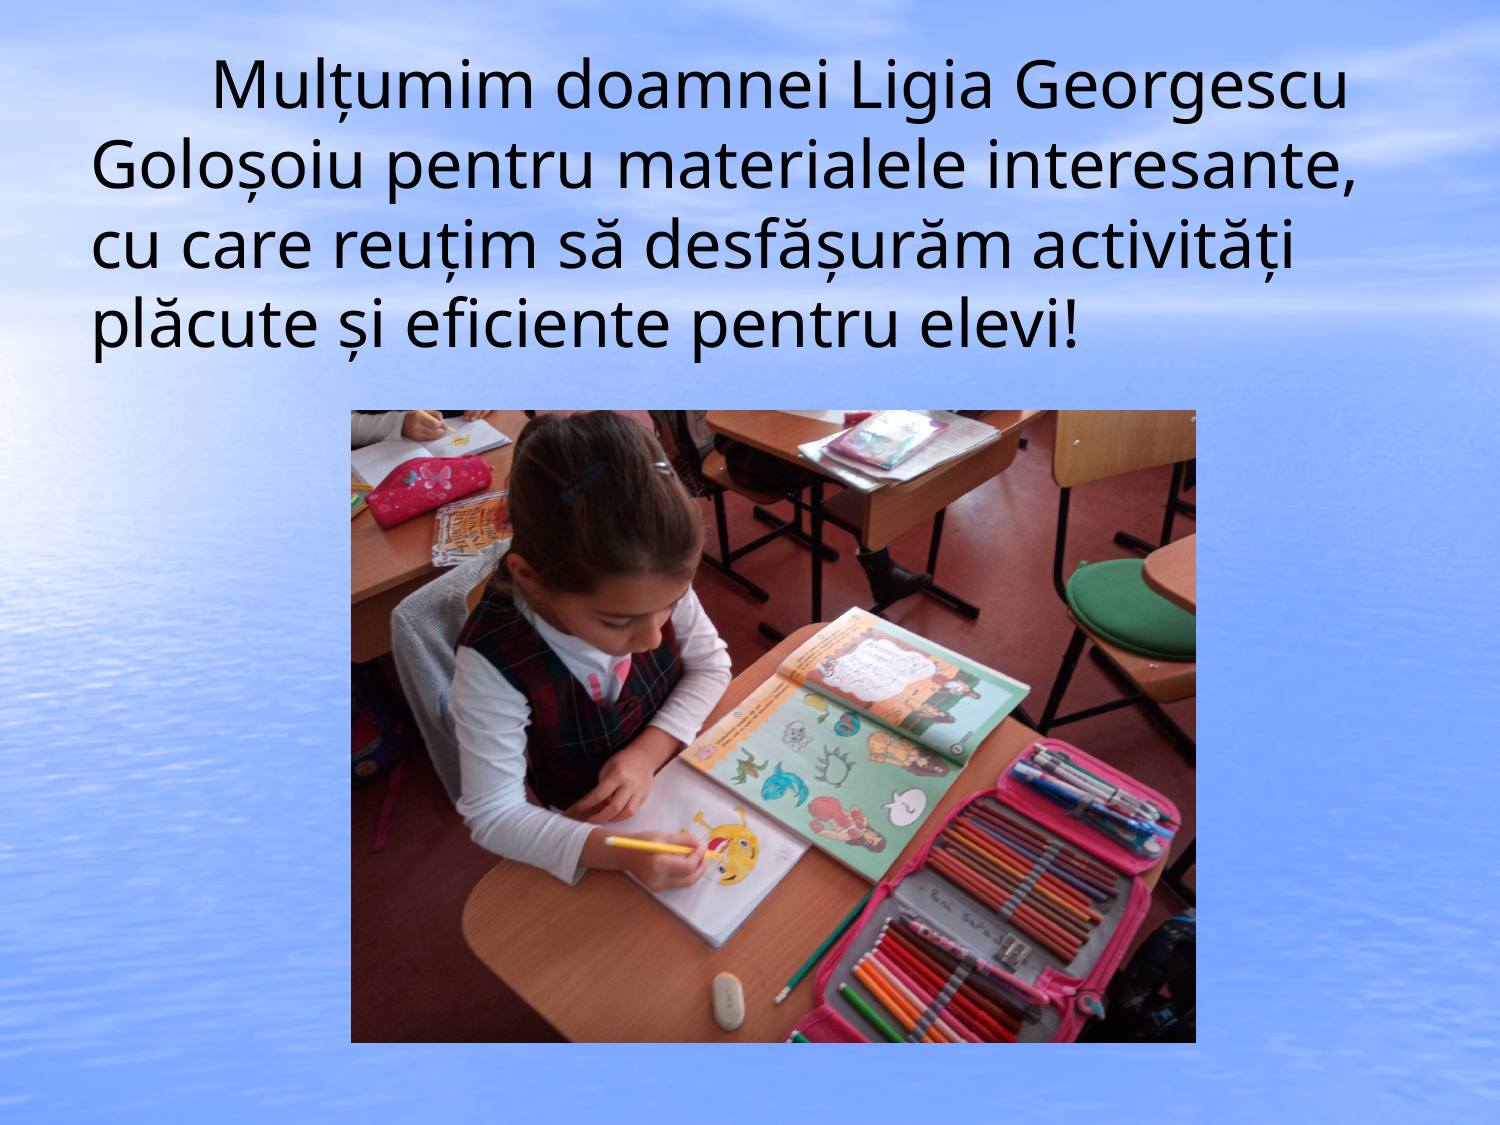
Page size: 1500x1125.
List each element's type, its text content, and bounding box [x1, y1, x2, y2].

list [75, 312, 1425, 988]
title Mulțumim doamnei Ligia Georgescu Goloșoiu pentru materialele interesante, cu care reuţim să desfăşurăm activităţi plăcute şi eficiente pentru elevi! [75, 47, 1425, 275]
picture [351, 410, 1196, 1043]
